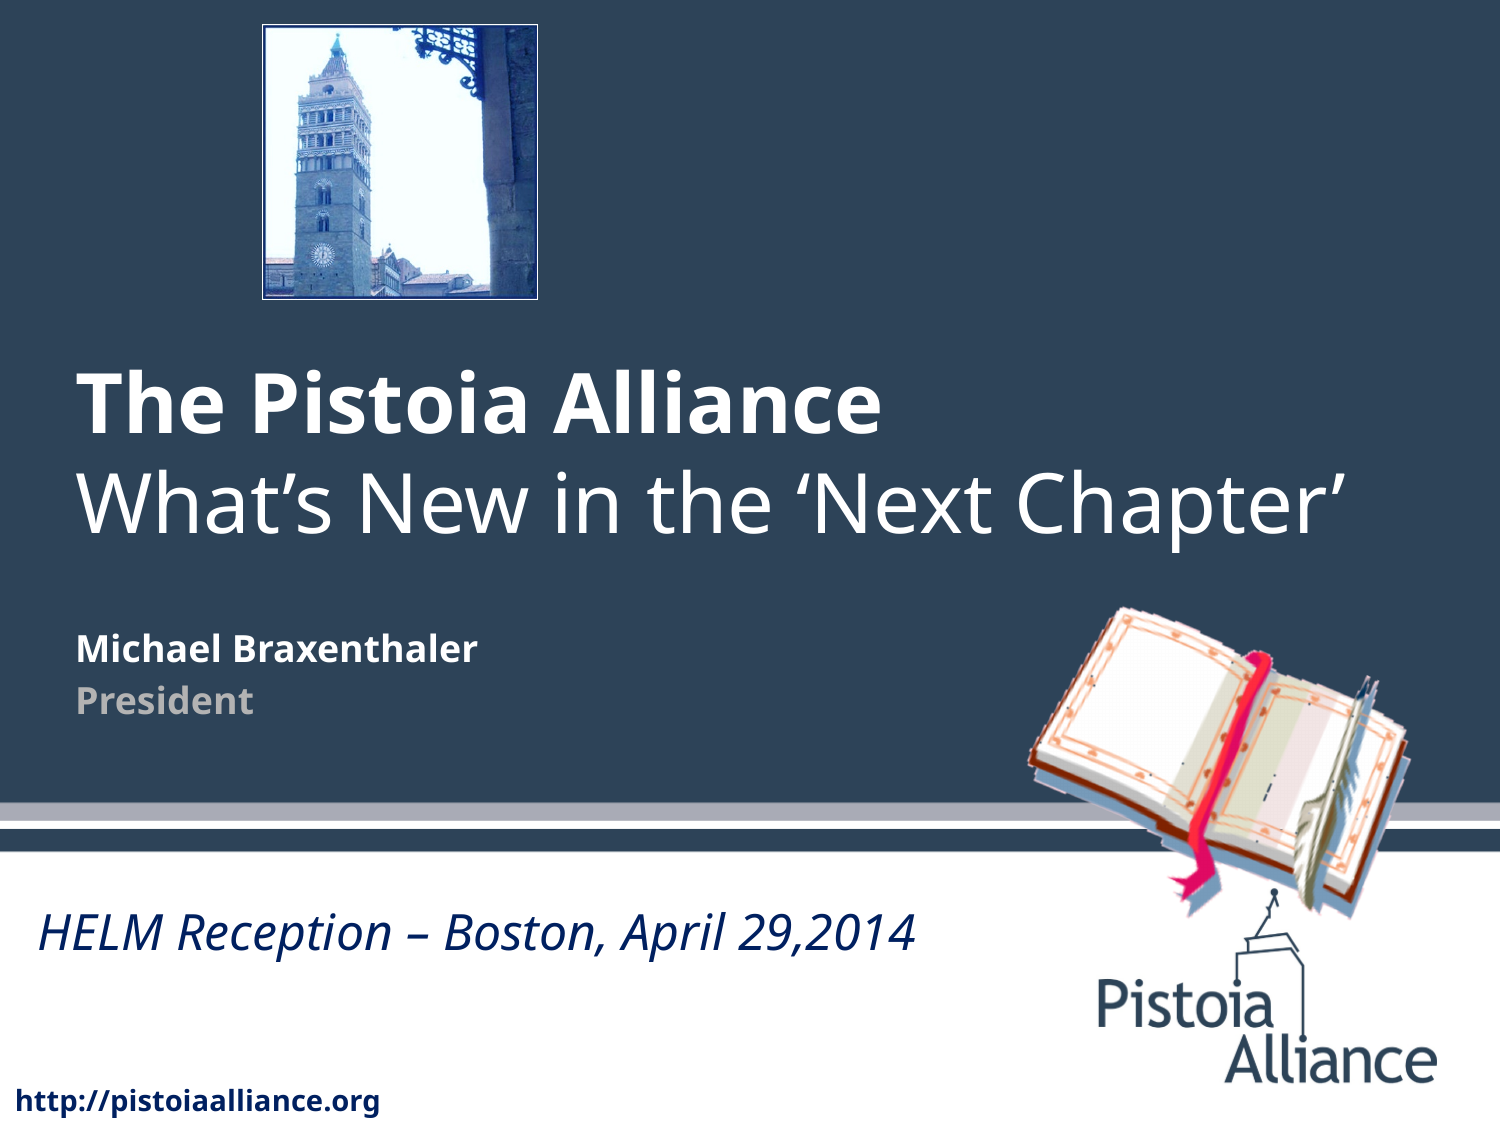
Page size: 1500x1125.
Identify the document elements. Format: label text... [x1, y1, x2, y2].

list The Pistoia Alliance What’s New in the ‘Next Chapter’ [74, 349, 1388, 601]
picture [0, 0, 1500, 1125]
list Michael Braxenthaler President [74, 624, 976, 763]
list HELM Reception – Boston, April 29,2014 [37, 899, 1051, 1013]
